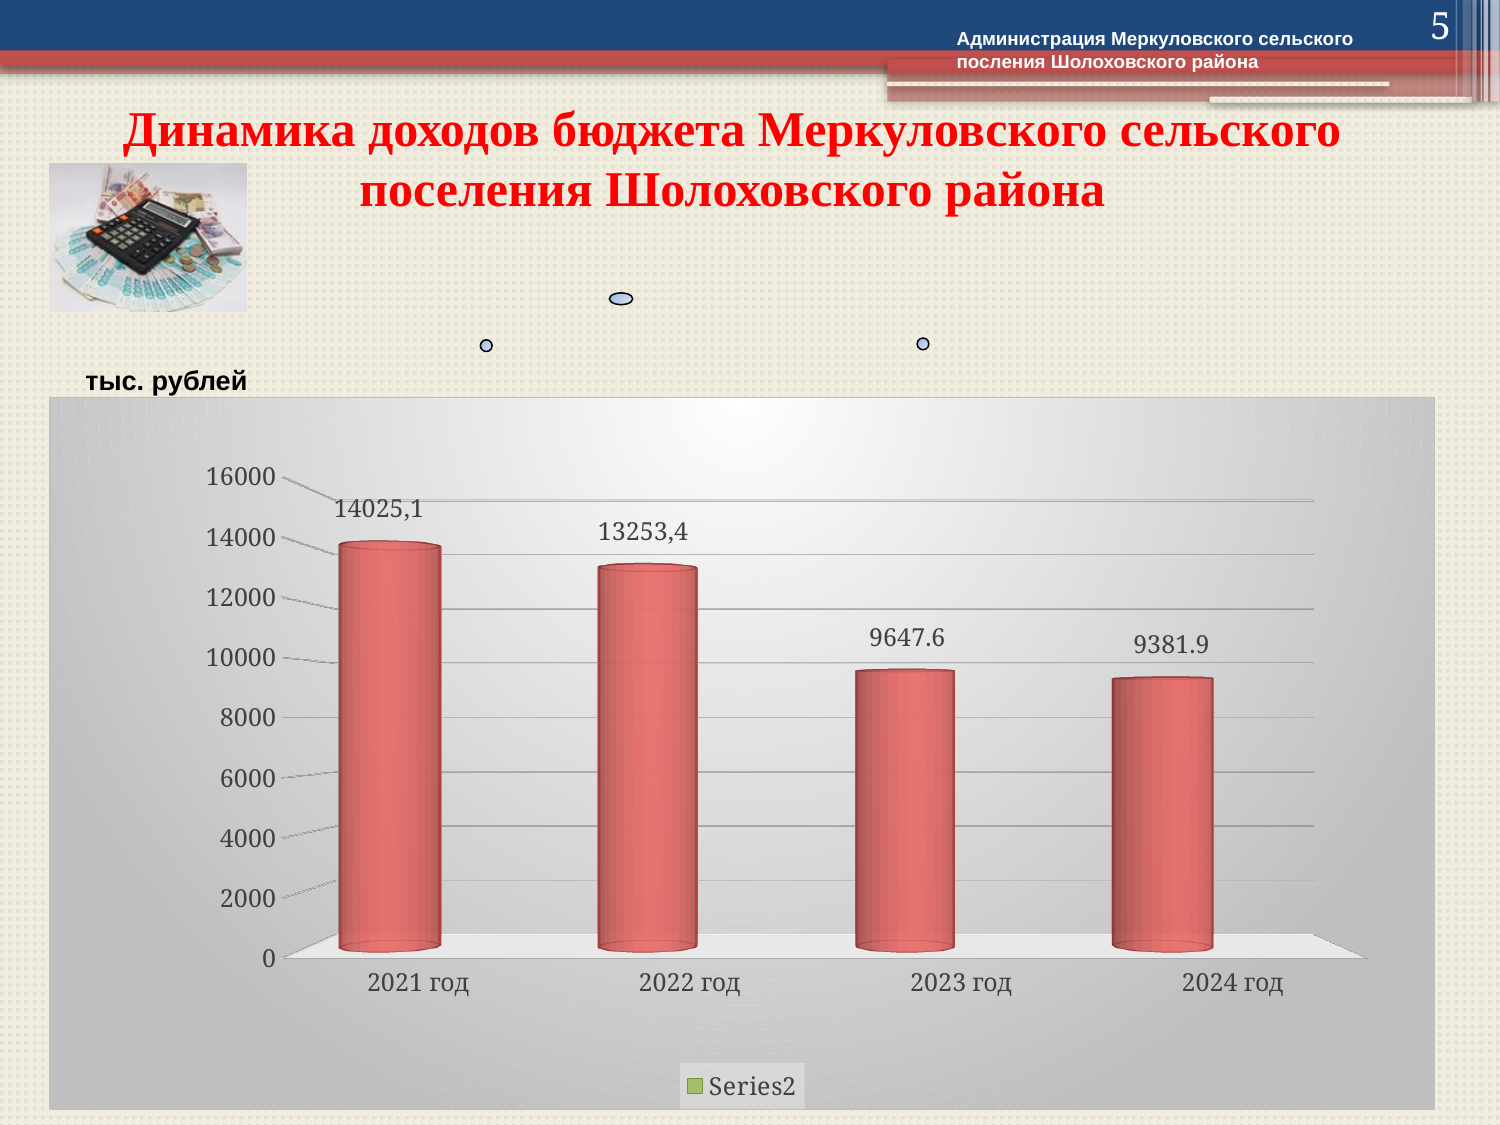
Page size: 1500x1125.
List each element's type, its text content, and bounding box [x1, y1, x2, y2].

text_box [917, 338, 929, 350]
title Динамика доходов бюджета Меркуловского сельского поселения Шолоховского района [0, 125, 1465, 188]
text_box Администрация Меркуловского сельского посления Шолоховского района [941, 19, 1409, 80]
chart [48, 396, 1436, 1111]
text_box [609, 292, 633, 305]
picture [48, 163, 247, 313]
text_box [480, 339, 493, 352]
slide_number 5 [1341, 0, 1466, 61]
text_box тыс. рублей [70, 355, 325, 393]
